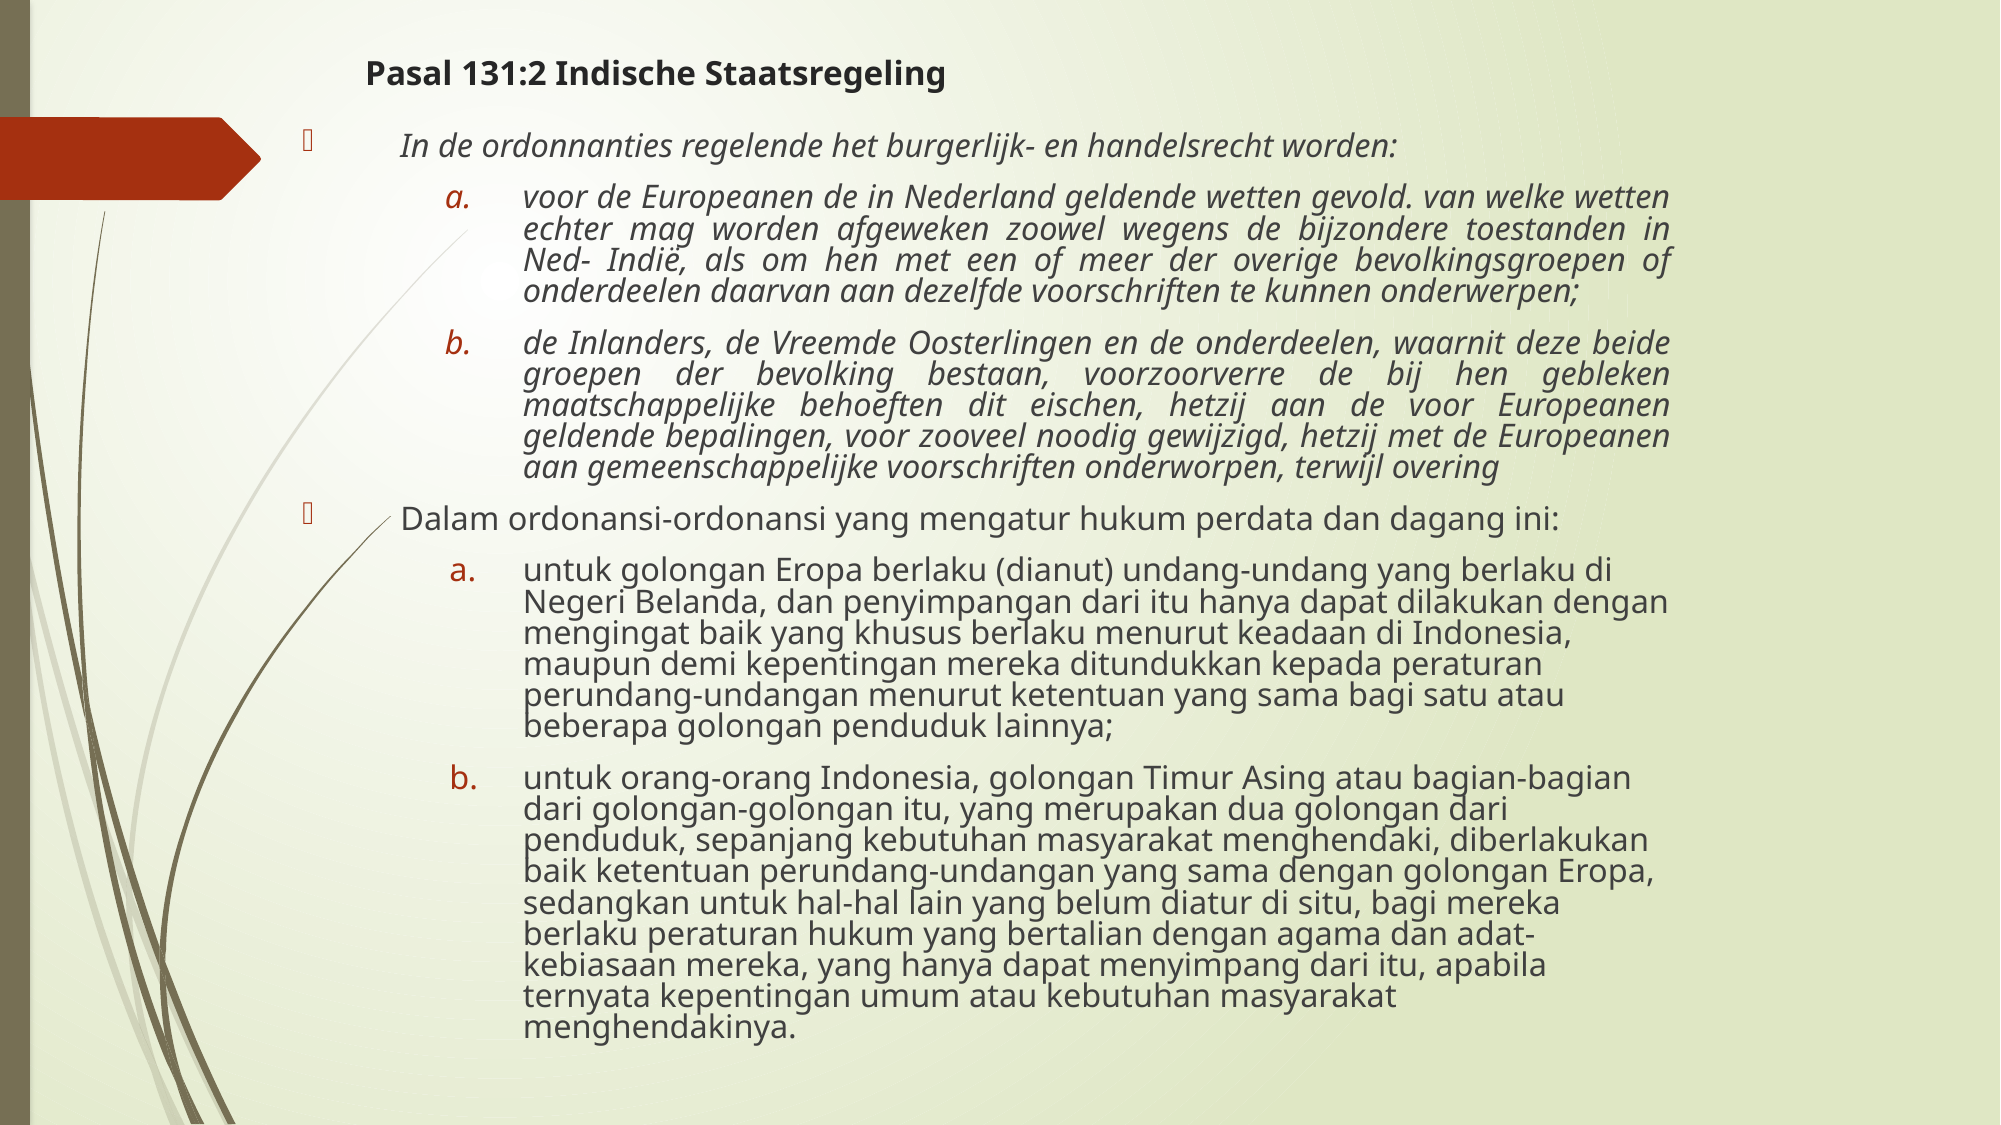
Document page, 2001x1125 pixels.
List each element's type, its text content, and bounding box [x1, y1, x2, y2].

title Pasal 131:2 Indische Staatsregeling [350, 45, 1650, 100]
list In de ordonnanties regelende het burgerlijk- en handelsrecht worden: voor de Europeanen de in Nederland geldende wetten gevold. van welke wetten echter mag worden afgeweken zoowel wegens de bijzondere toestanden in Ned- Indië, als om hen met een of meer der overige bevolkingsgroepen of onderdeelen daarvan aan dezelfde voorschriften te kunnen onderwerpen; de Inlanders, de Vreemde Oosterlingen en de onderdeelen, waarnit deze beide groepen der bevolking bestaan, voorzoorverre de bij hen gebleken maatschappelijke behoeften dit eischen, hetzij aan de voor Europeanen geldende bepalingen, voor zooveel noodig gewijzigd, hetzij met de Europeanen aan gemeenschappelijke voorschriften onderworpen, terwijl overing Dalam ordonansi-ordonansi yang mengatur hukum perdata dan dagang ini: untuk golongan Eropa berlaku (dianut) undang-undang yang berlaku di Negeri Belanda, dan penyimpangan dari itu hanya dapat dilakukan dengan mengingat baik yang khusus berlaku menurut keadaan di Indonesia, maupun demi kepentingan mereka ditundukkan kepada peraturan perundang-undangan menurut ketentuan yang sama bagi satu atau beberapa golongan penduduk lainnya; untuk orang-orang Indonesia, golongan Timur Asing atau bagian-bagian dari golongan-golongan itu, yang merupakan dua golongan dari penduduk, sepanjang kebutuhan masyarakat menghendaki, diberlakukan baik ketentuan perundang-undangan yang sama dengan golongan Eropa, sedangkan untuk hal-hal lain yang belum diatur di situ, bagi mereka berlaku peraturan hukum yang bertalian dengan agama dan adat-kebiasaan mereka, yang hanya dapat menyimpang dari itu, apabila ternyata kepentingan umum atau kebutuhan masyarakat menghendakinya. [287, 125, 1688, 1063]
